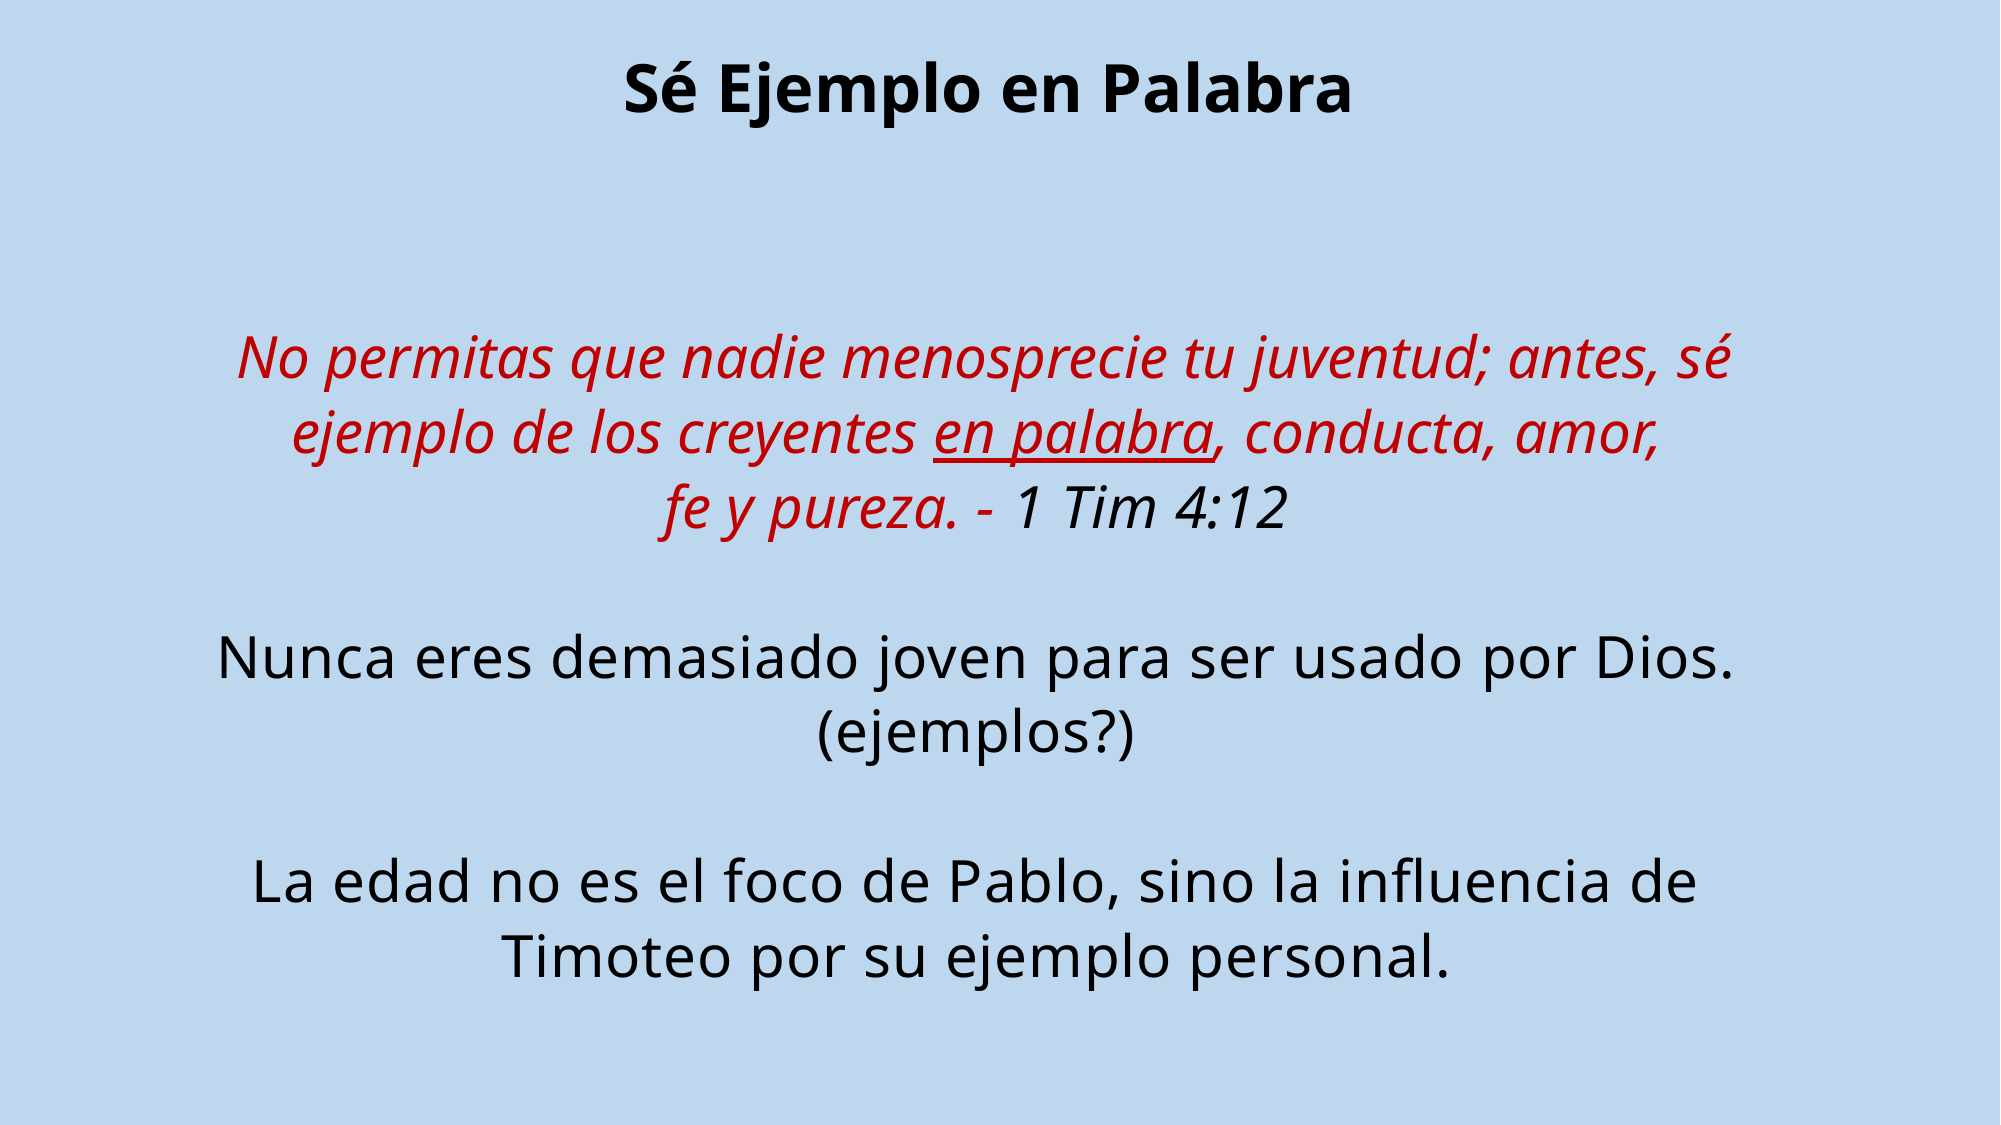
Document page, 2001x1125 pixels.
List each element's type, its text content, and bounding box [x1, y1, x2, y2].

text_box No permitas que nadie menosprecie tu juventud; antes, sé ejemplo de los creyentes en palabra, conducta, amor, fe y pureza. - 1 Tim 4:12 Nunca eres demasiado joven para ser usado por Dios. (ejemplos?) La edad no es el foco de Pablo, sino la influencia de Timoteo por su ejemplo personal. [156, 308, 1797, 997]
text_box Sé Ejemplo en Palabra [608, 38, 1371, 133]
